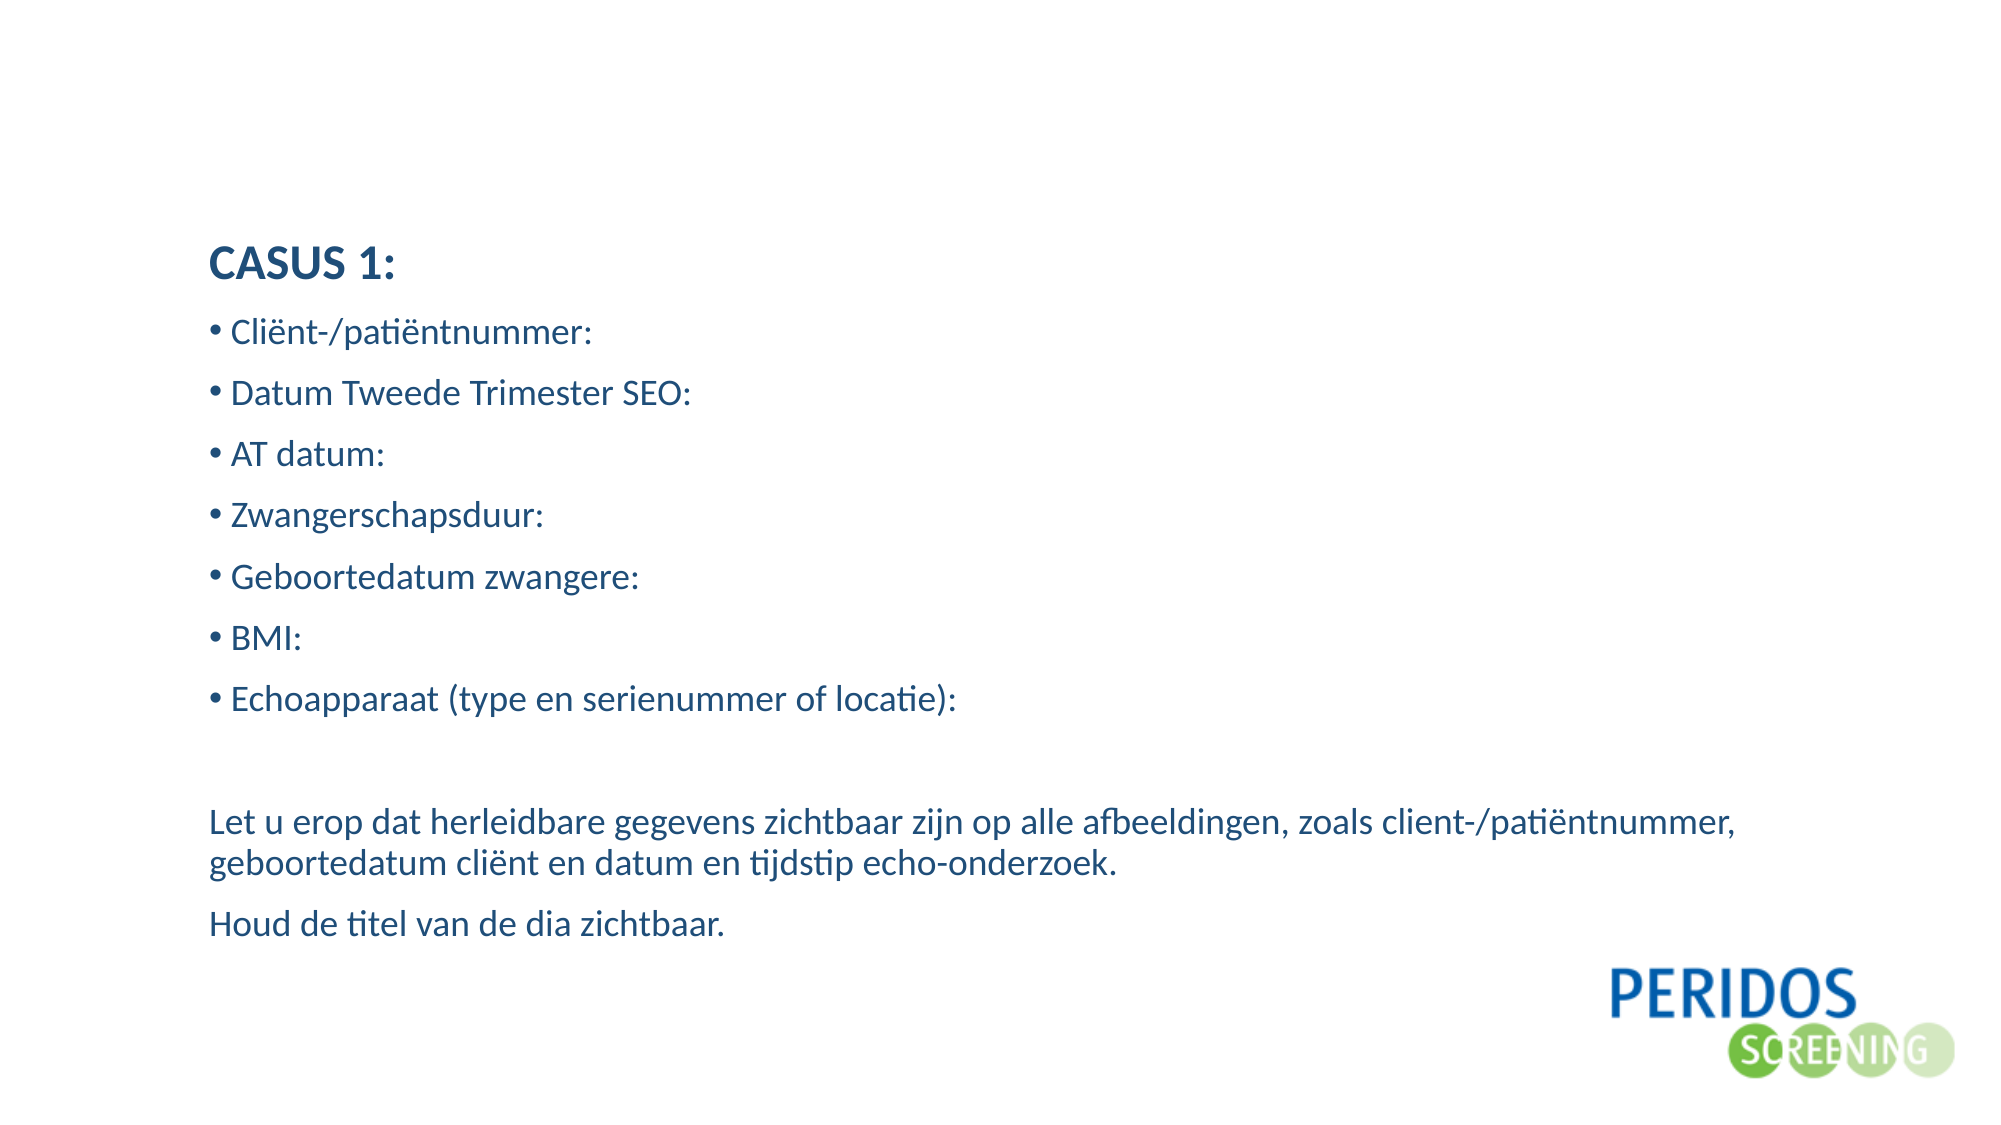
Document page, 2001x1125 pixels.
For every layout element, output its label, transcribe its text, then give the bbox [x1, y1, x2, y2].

picture [1585, 944, 1958, 1102]
subtitle CASUS 1: Cliënt-/patiëntnummer: Datum Tweede Trimester SEO: AT datum: Zwangerschapsduur: Geboortedatum zwangere: BMI: Echoapparaat (type en serienummer of locatie): Let u erop dat herleidbare gegevens zichtbaar zijn op alle afbeeldingen, zoals client-/patiëntnummer, geboortedatum cliënt en datum en tijdstip echo-onderzoek. Houd de titel van de dia zichtbaar. [194, 229, 1821, 1048]
